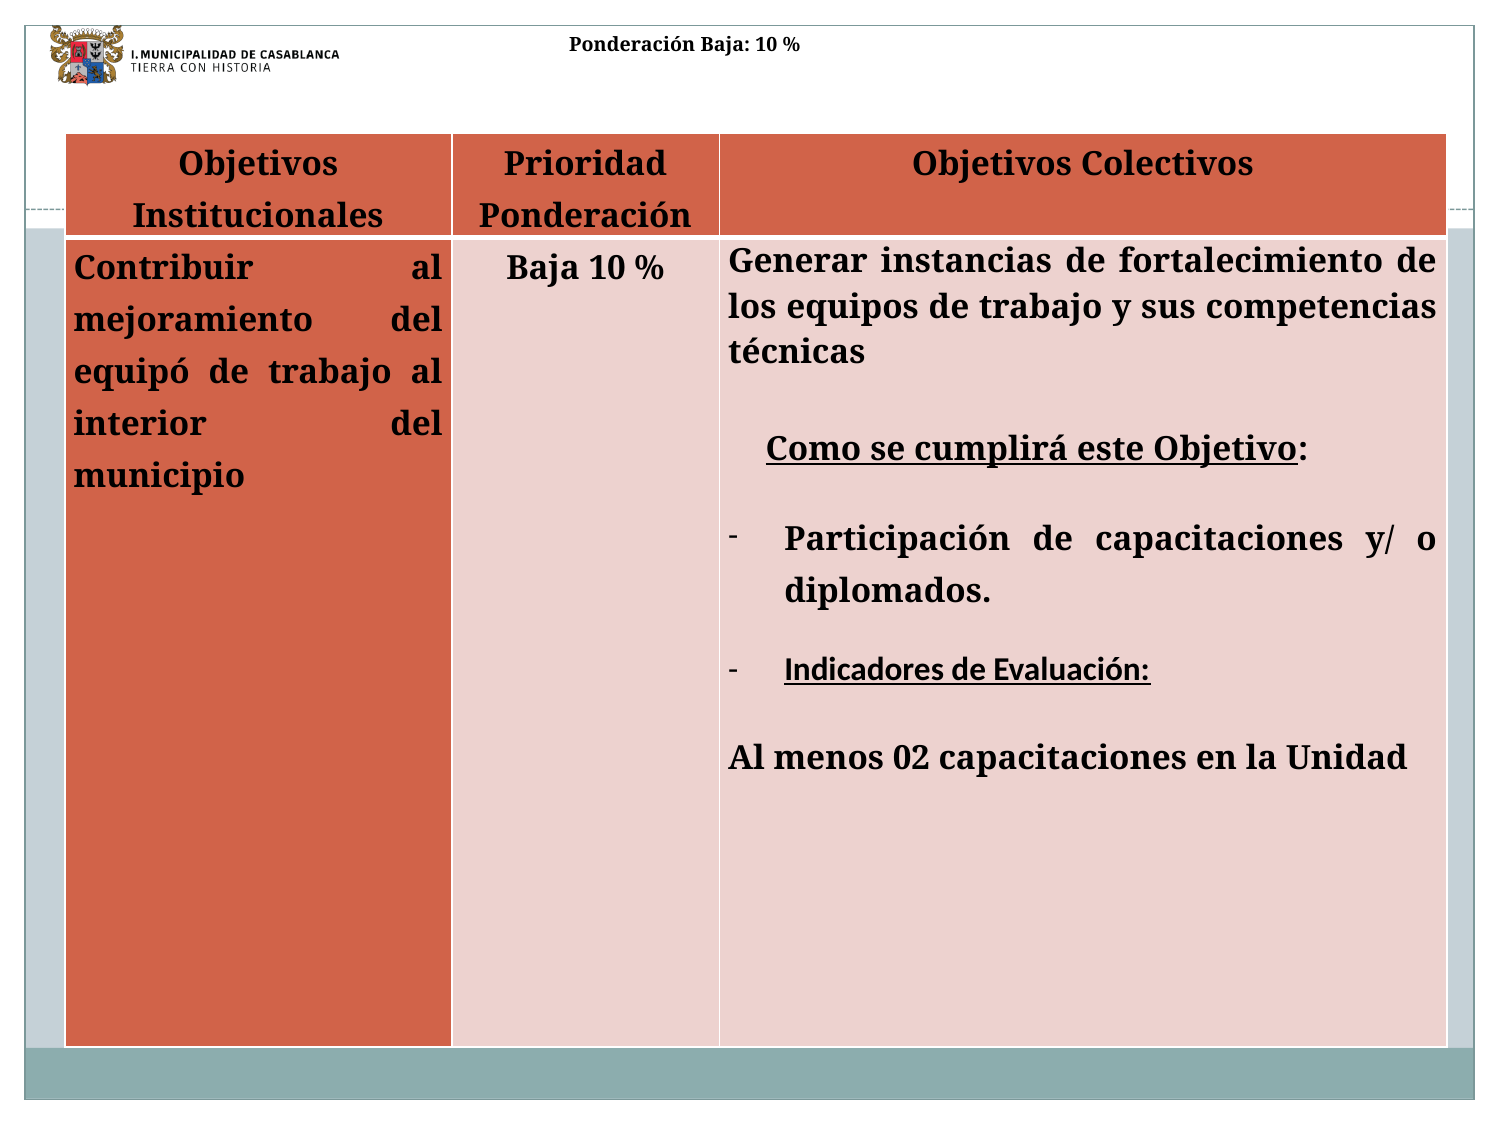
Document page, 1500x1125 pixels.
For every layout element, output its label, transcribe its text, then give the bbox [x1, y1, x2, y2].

table_cell Contribuir al mejoramiento del equipó de trabajo al interior del municipio [66, 240, 451, 1046]
table_cell Generar instancias de fortalecimiento de los equipos de trabajo y sus competencias técnicas Como se cumplirá este Objetivo: Participación de capacitaciones y/ o diplomados. Indicadores de Evaluación: Al menos 02 capacitaciones en la Unidad [720, 240, 1446, 1046]
title Ponderación Baja: 10 % [407, 0, 963, 102]
table_cell Baja 10 % [453, 240, 719, 1046]
picture [41, 0, 349, 114]
table_header Objetivos Institucionales [66, 134, 451, 235]
table_header Prioridad Ponderación [453, 134, 719, 235]
table_header Objetivos Colectivos [720, 134, 1446, 235]
